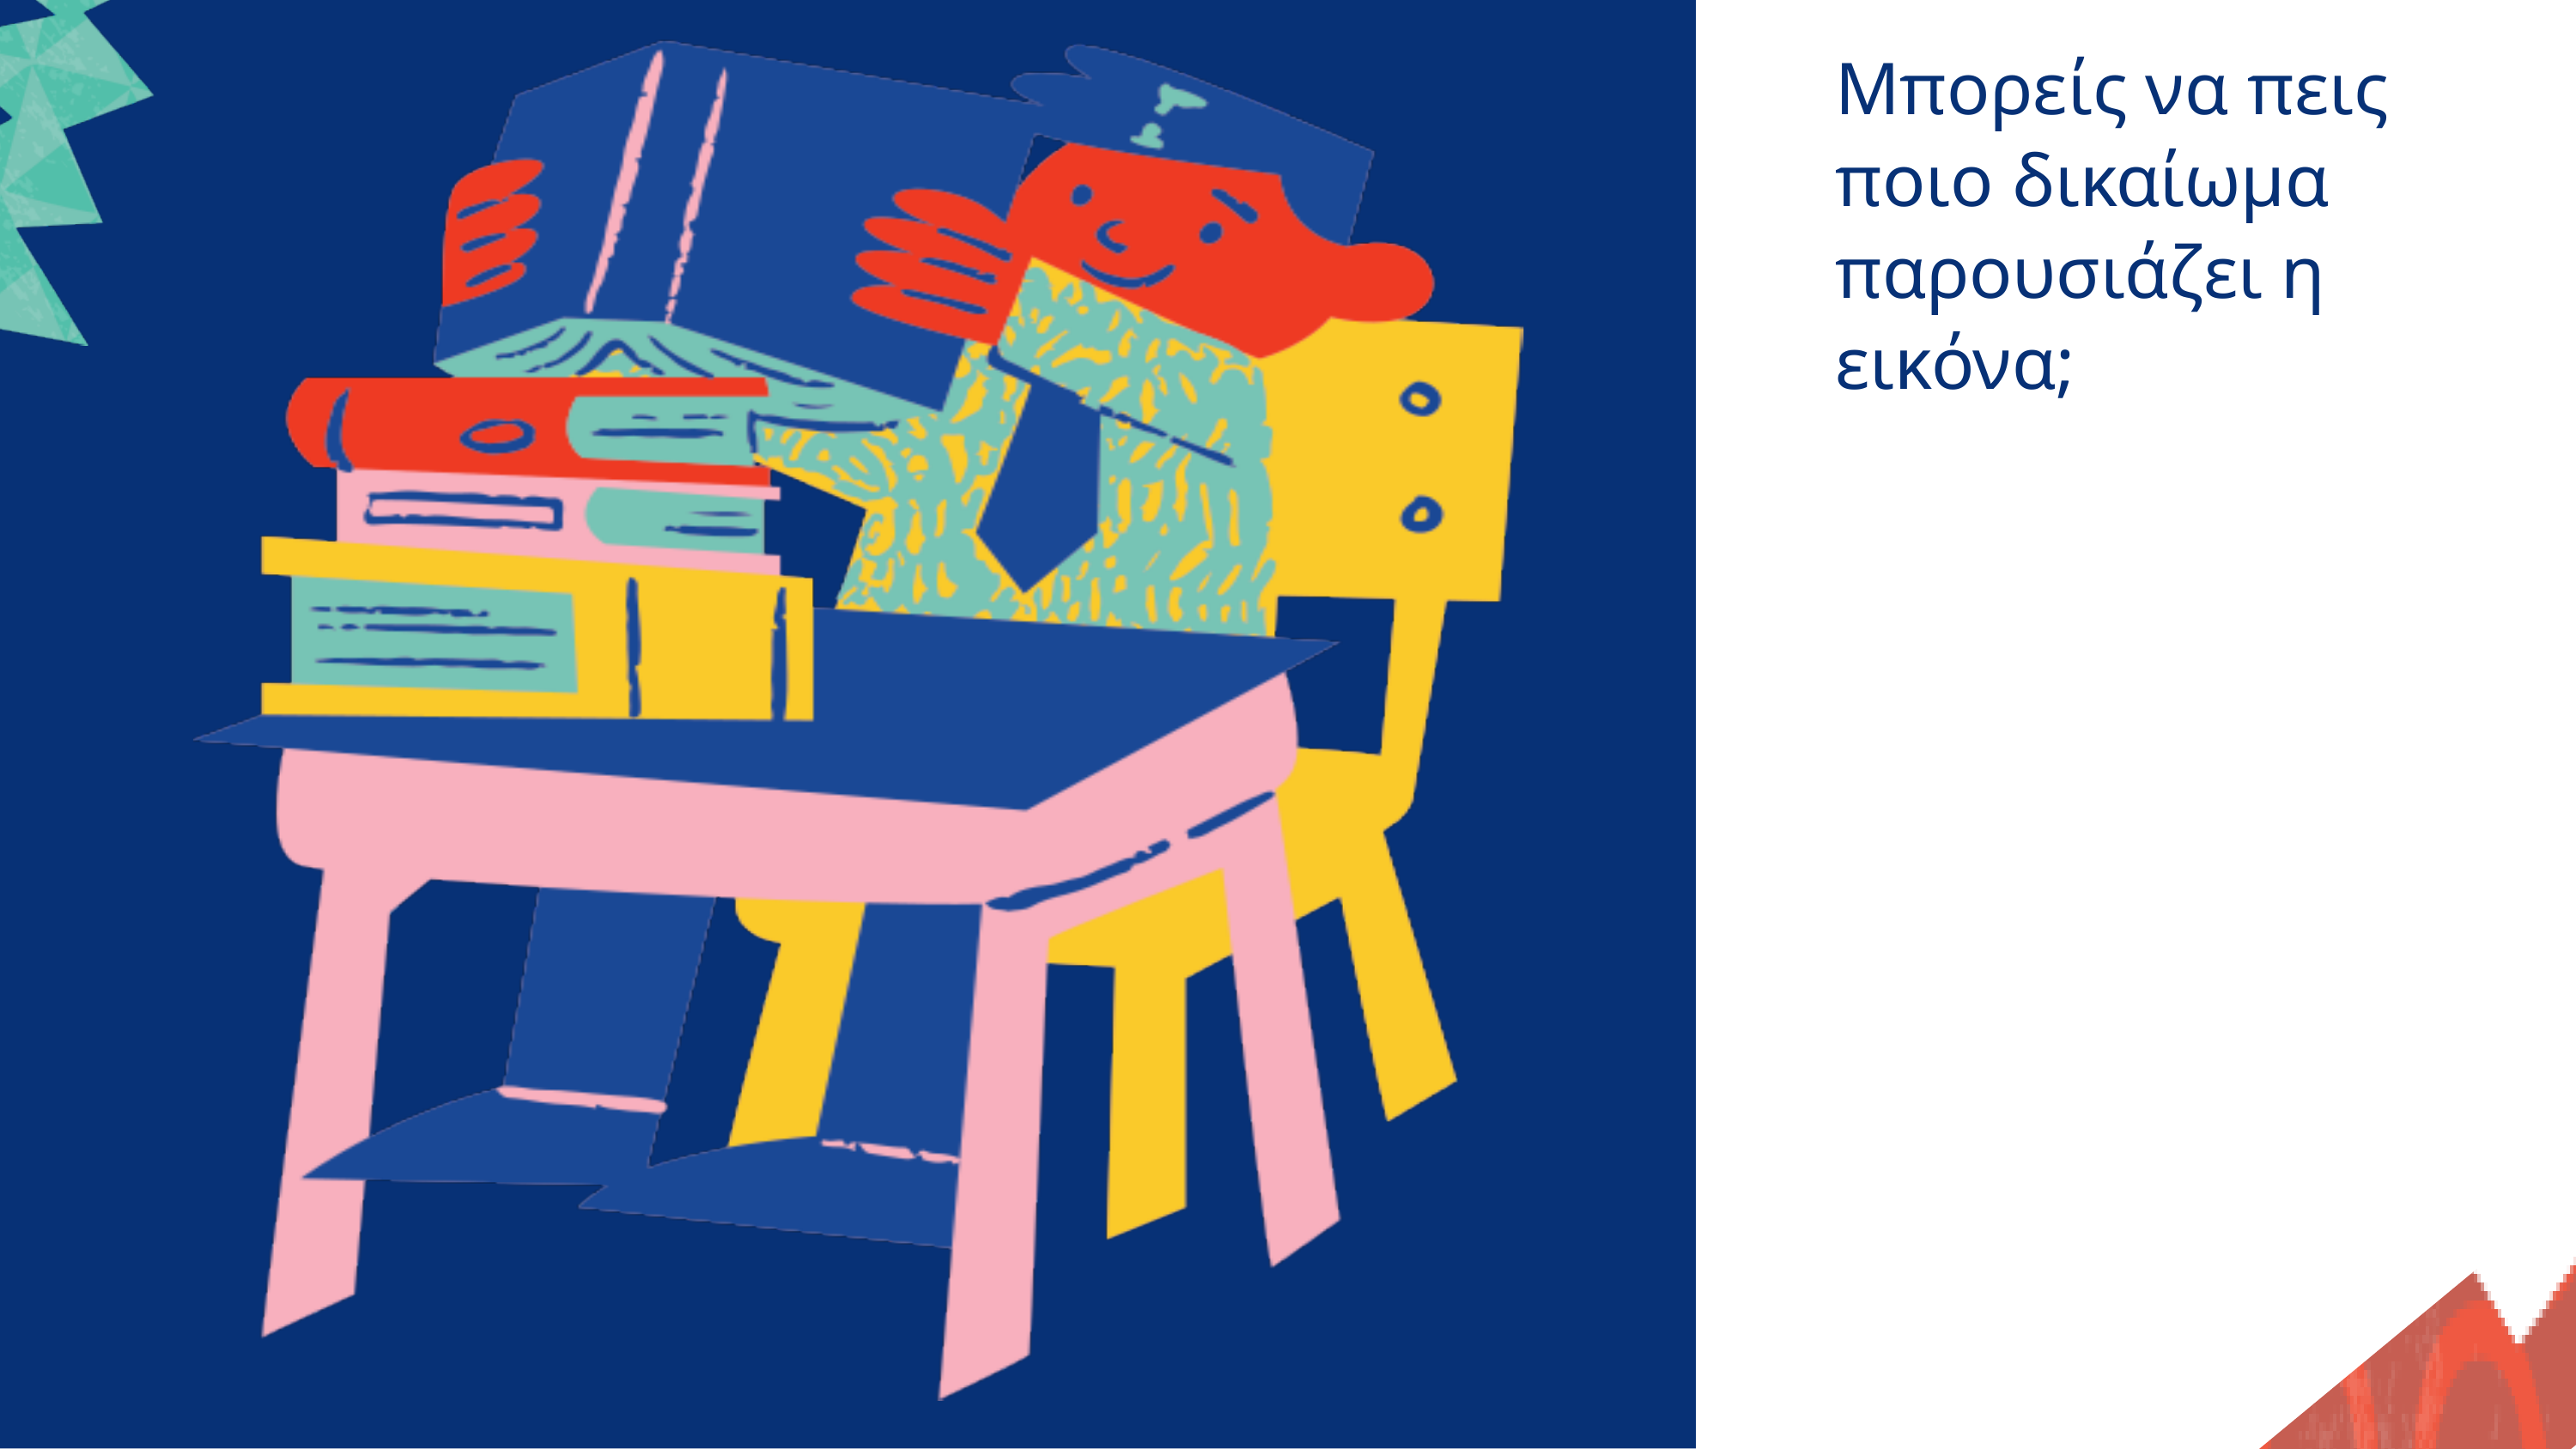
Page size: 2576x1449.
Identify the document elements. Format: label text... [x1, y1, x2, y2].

text_box [0, 0, 176, 346]
text_box Μπορείς να πεις ποιο δικαίωμα παρουσιάζει η εικόνα; [1835, 37, 2439, 404]
text_box [2258, 1186, 2576, 1449]
text_box [0, 0, 1696, 1449]
text_box [192, 27, 1524, 1401]
